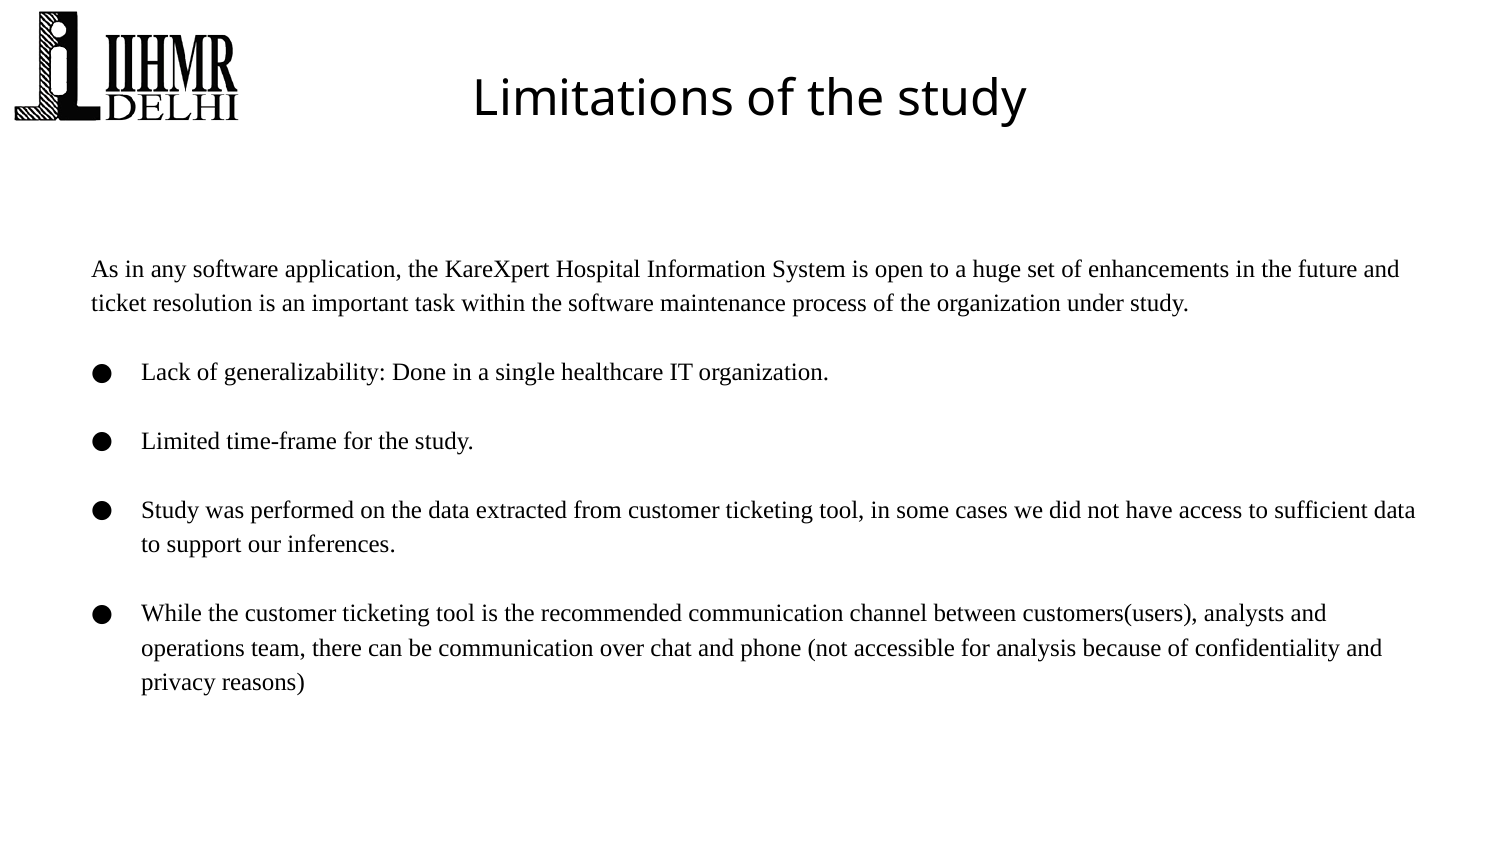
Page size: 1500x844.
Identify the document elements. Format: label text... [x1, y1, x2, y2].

list As in any software application, the KareXpert Hospital Information System is open to a huge set of enhancements in the future and ticket resolution is an important task within the software maintenance process of the organization under study. Lack of generalizability: Done in a single healthcare IT organization. Limited time-frame for the study. Study was performed on the data extracted from customer ticketing tool, in some cases we did not have access to sufficient data to support our inferences. While the customer ticketing tool is the recommended communication channel between customers(users), analysts and operations team, there can be communication over chat and phone (not accessible for analysis because of confidentiality and privacy reasons) [51, 232, 1449, 794]
picture [13, 8, 253, 121]
title Limitations of the study [29, 50, 1471, 145]
